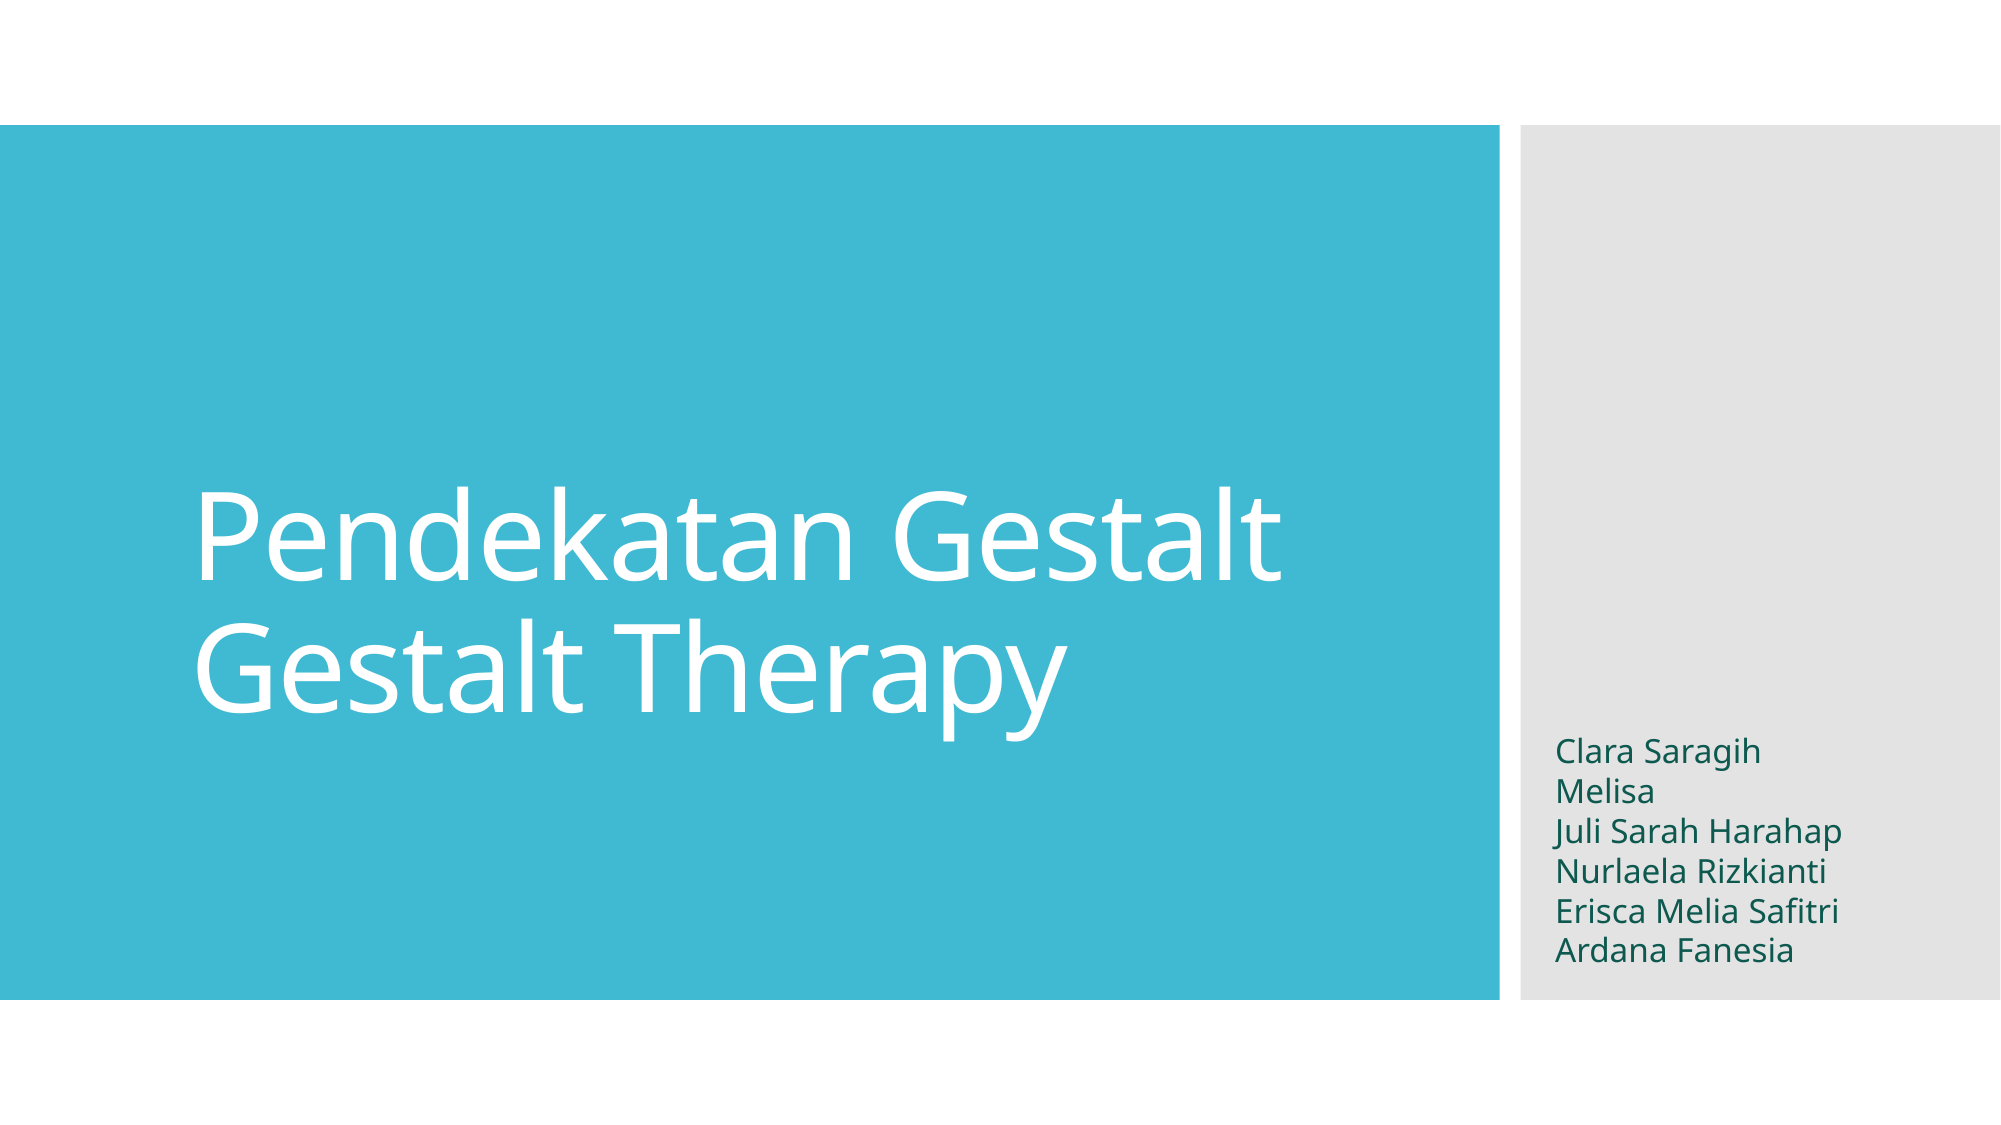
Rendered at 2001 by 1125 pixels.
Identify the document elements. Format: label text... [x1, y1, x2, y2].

title Pendekatan Gestalt Gestalt Therapy [175, 213, 1376, 747]
subtitle Clara Saragih Melisa Juli Sarah Harahap Nurlaela Rizkianti Erisca Melia Safitri Ardana Fanesia [1540, 722, 1972, 987]
